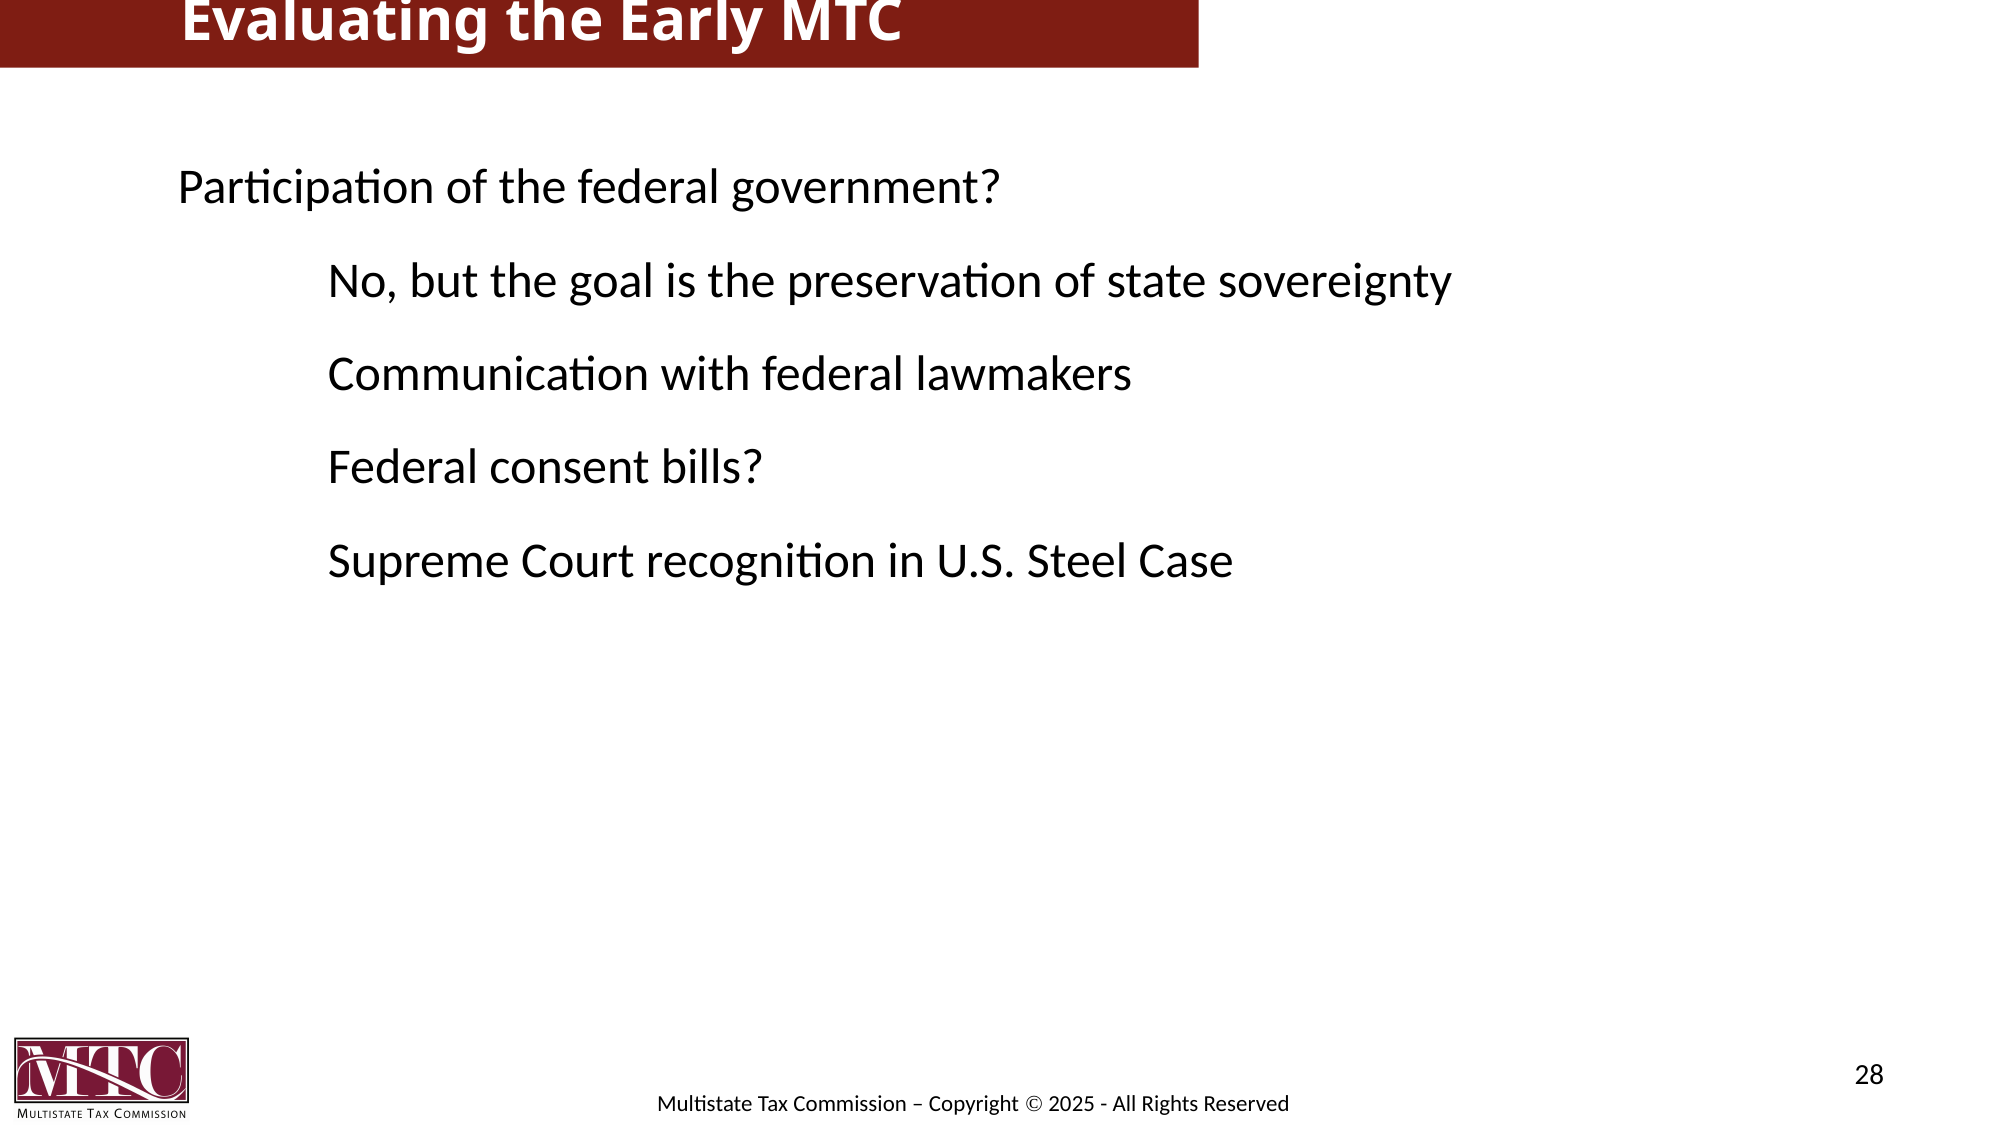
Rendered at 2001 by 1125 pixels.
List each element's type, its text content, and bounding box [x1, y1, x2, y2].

slide_number 28 [1412, 1042, 1900, 1103]
picture [13, 1036, 190, 1125]
list Participation of the federal government? No, but the goal is the preservation of state sovereignty Communication with federal lawmakers Federal consent bills? Supreme Court recognition in U.S. Steel Case [162, 146, 1853, 1006]
title Evaluating the Early MTC [0, 0, 1199, 68]
